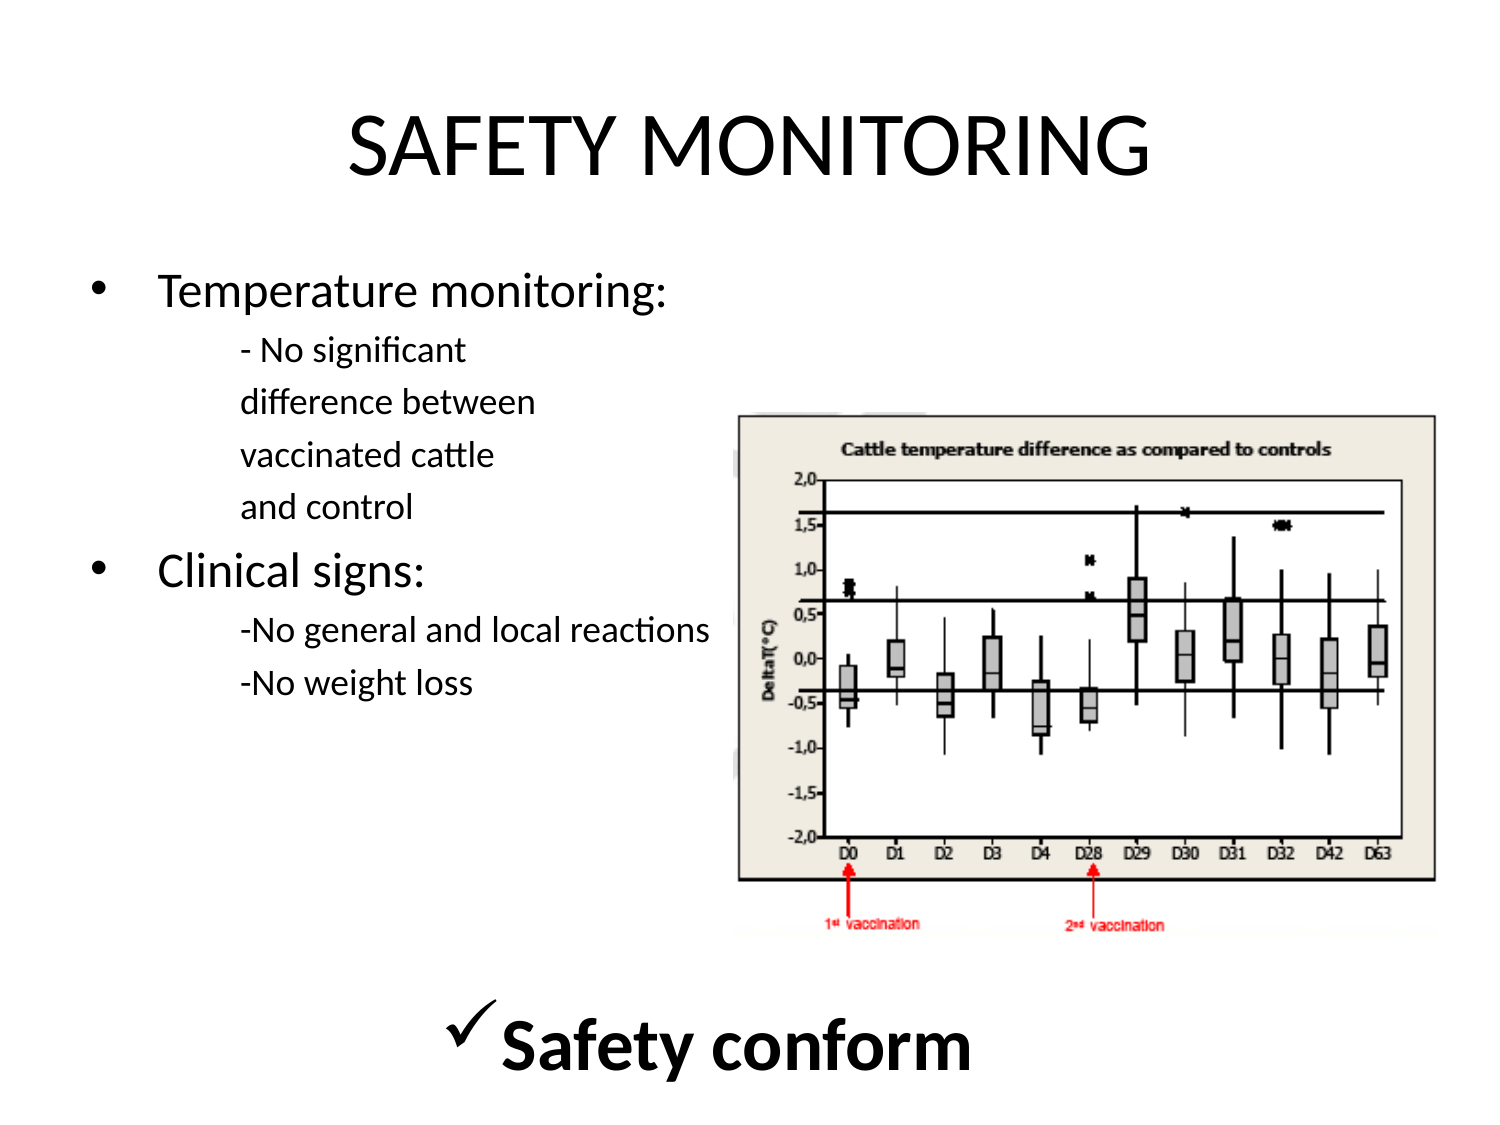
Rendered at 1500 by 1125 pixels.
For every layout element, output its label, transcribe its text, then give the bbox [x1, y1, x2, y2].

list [732, 412, 1438, 938]
title SAFETY MONITORING [75, 45, 1425, 233]
list Temperature monitoring: - No significant difference between vaccinated cattle and control Clinical signs: -No general and local reactions -No weight loss [75, 249, 738, 1005]
list Safety conform [425, 987, 1200, 1093]
